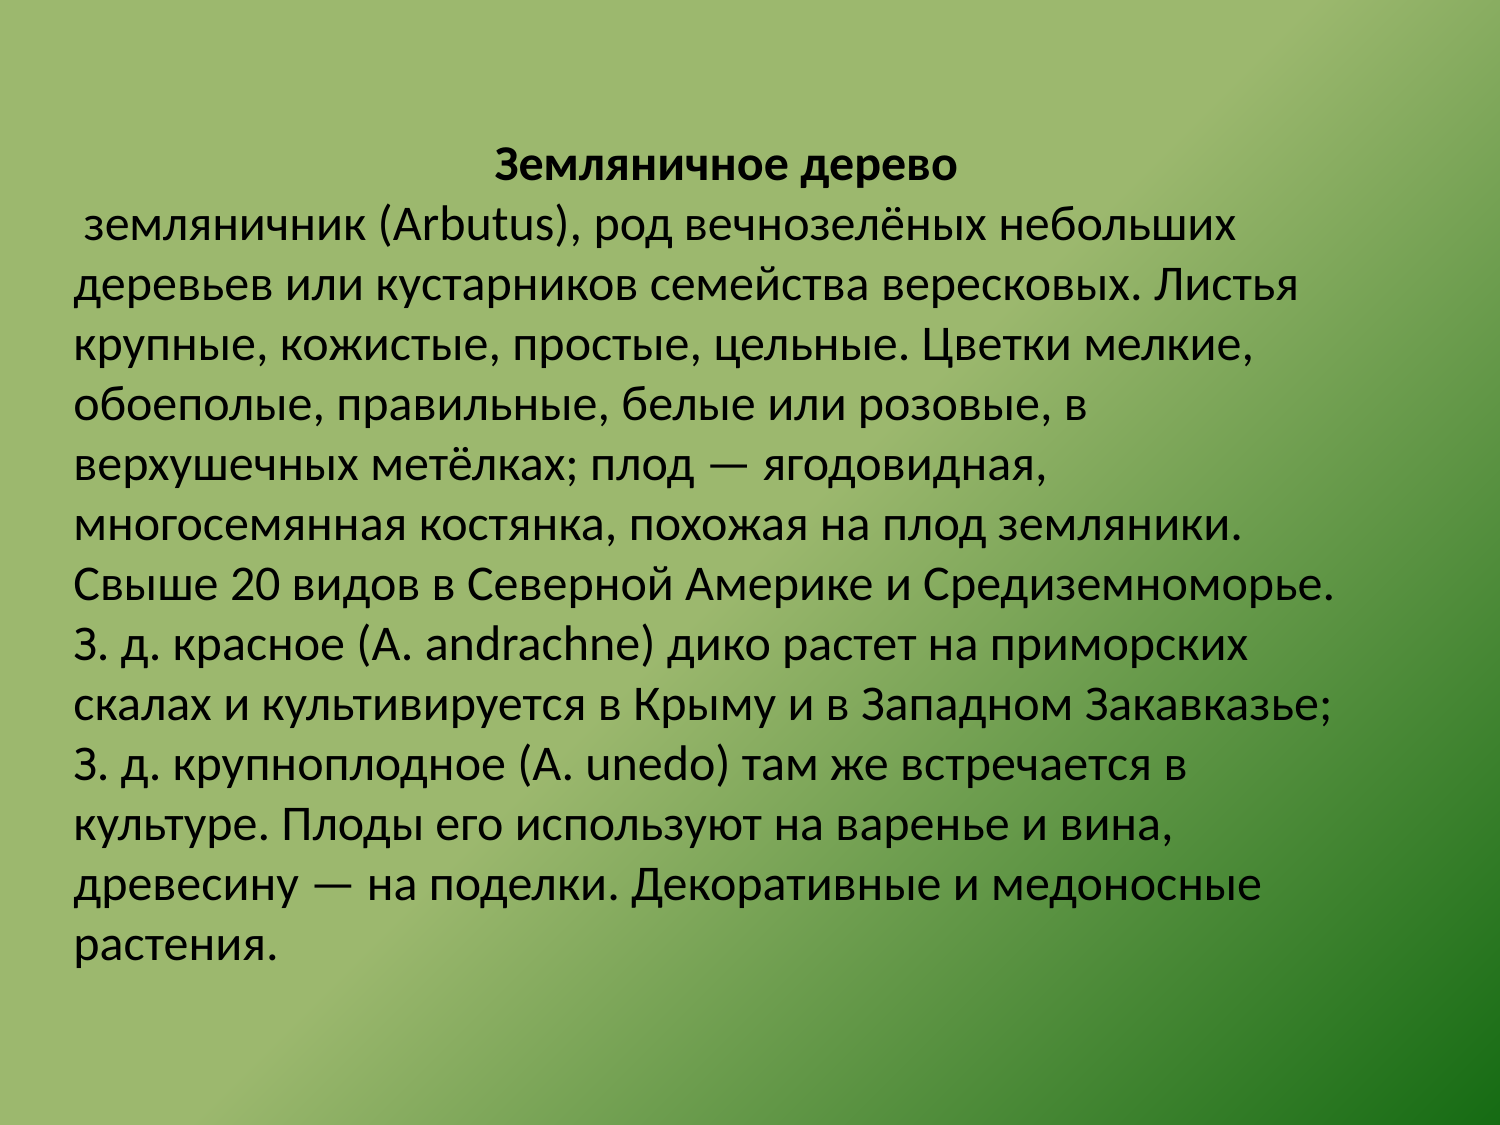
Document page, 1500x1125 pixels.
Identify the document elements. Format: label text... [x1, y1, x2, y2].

text_box Земляничное дерево земляничник (Arbutus), род вечнозелёных небольших деревьев или кустарников семейства вересковых. Листья крупные, кожистые, простые, цельные. Цветки мелкие, обоеполые, правильные, белые или розовые, в верхушечных метёлках; плод — ягодовидная, многосемянная костянка, похожая на плод земляники. Свыше 20 видов в Северной Америке и Средиземноморье. З. д. красное (А. andrachne) дико растет на приморских скалах и культивируется в Крыму и в Западном Закавказье; З. д. крупноплодное (A. unedo) там же встречается в культуре. Плоды его используют на варенье и вина, древесину — на поделки. Декоративные и медоносные растения. [58, 123, 1395, 978]
